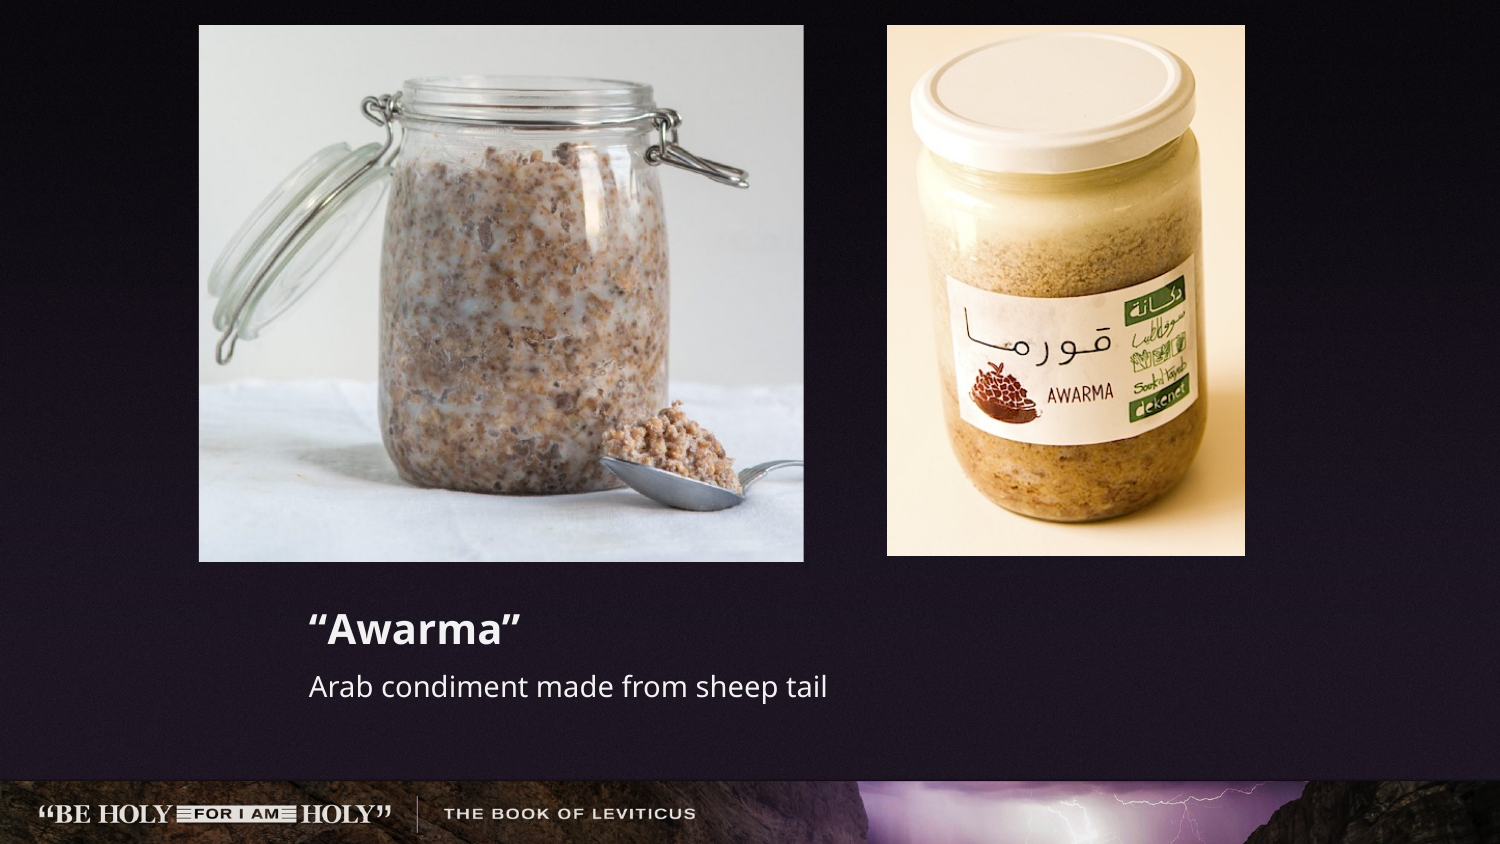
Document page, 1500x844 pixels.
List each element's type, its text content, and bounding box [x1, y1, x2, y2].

picture [0, 0, 1500, 844]
list Arab condiment made from sheep tail [294, 660, 1194, 760]
title “Awarma” [294, 590, 1194, 660]
